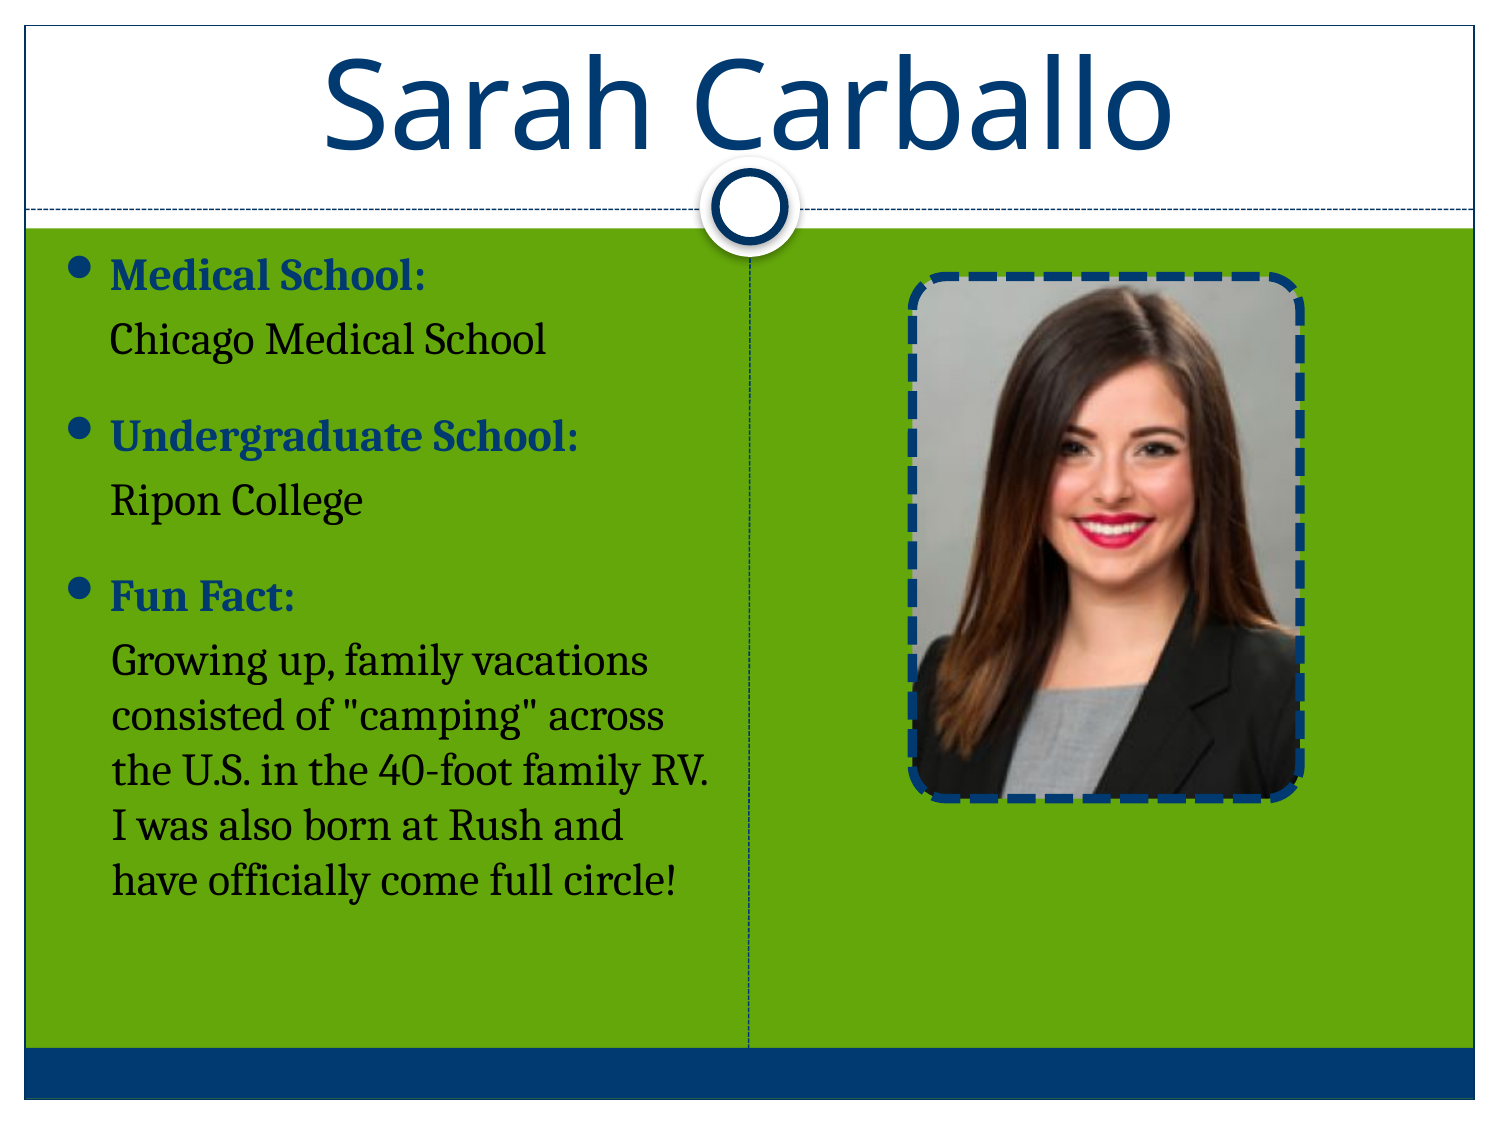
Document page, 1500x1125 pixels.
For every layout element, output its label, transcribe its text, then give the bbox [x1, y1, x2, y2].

picture [912, 276, 1301, 799]
list Medical School: Chicago Medical School Undergraduate School: Ripon College Fun Fact: Growing up, family vacations consisted of "camping" across the U.S. in the 40-foot family RV. I was also born at Rush and have officially come full circle! [50, 237, 725, 1050]
title Sarah Carballo [49, 37, 1450, 162]
